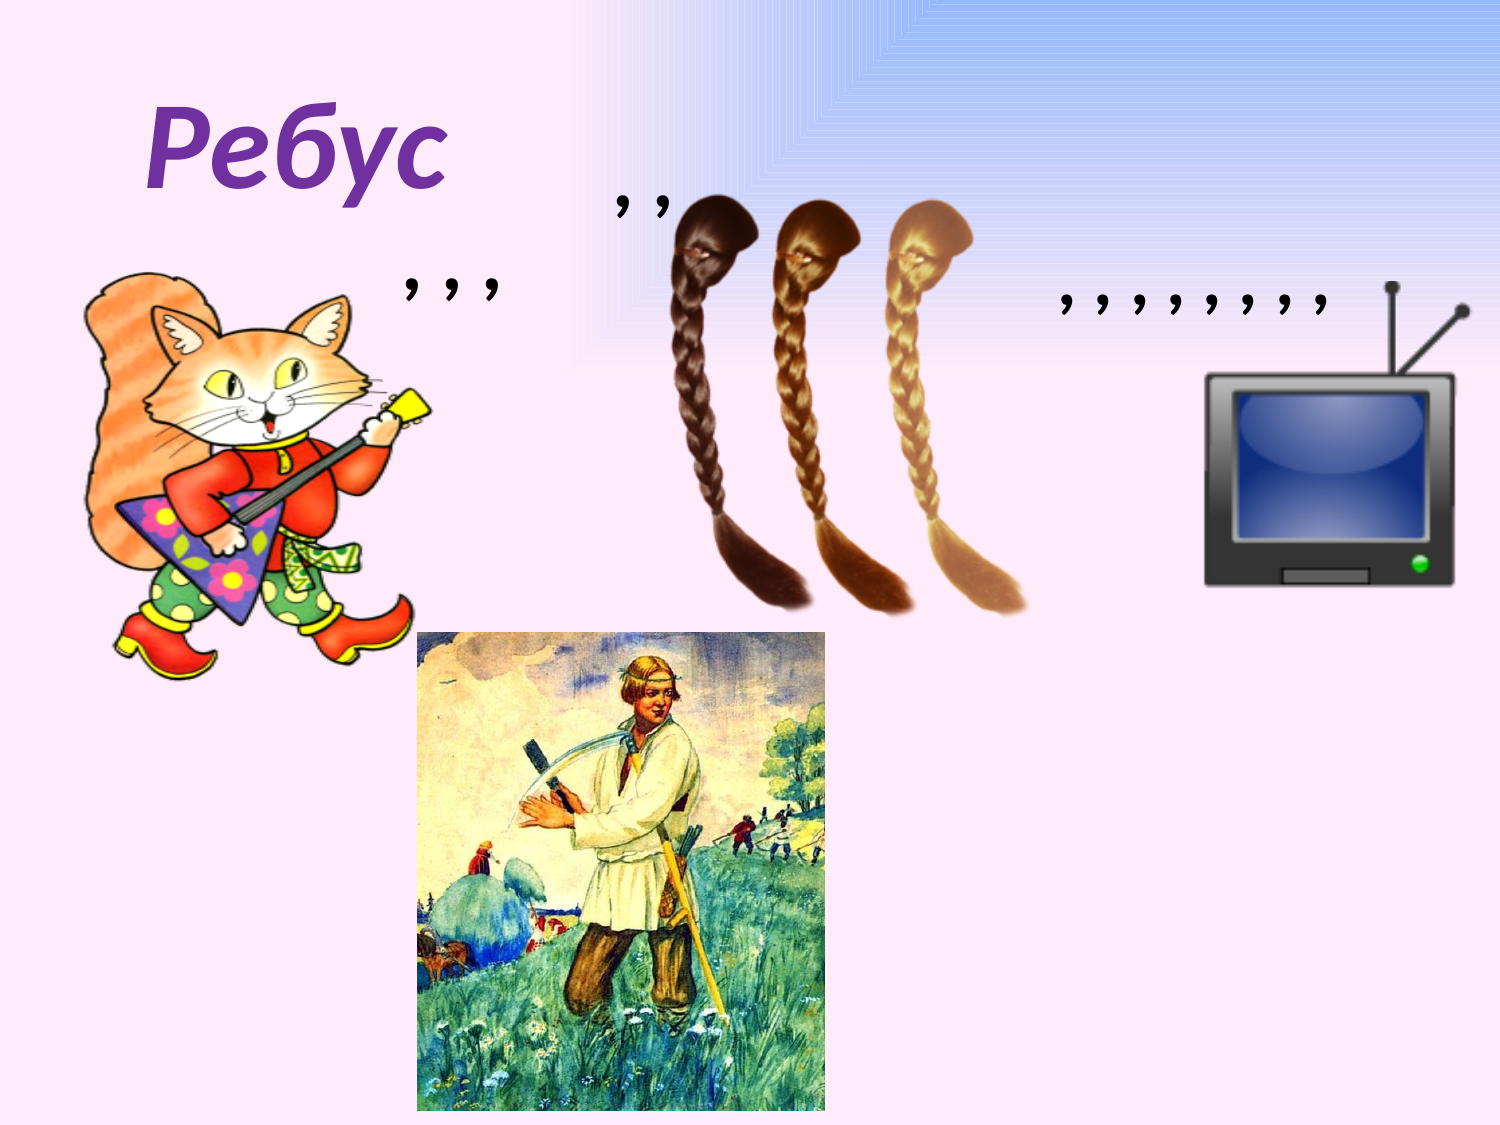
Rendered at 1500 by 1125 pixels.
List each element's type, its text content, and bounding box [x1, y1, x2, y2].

title Ребус [75, 45, 516, 233]
picture [1183, 280, 1500, 598]
picture [58, 163, 1045, 1111]
text_box , , , [386, 199, 540, 314]
text_box , , , , , , , , [1048, 222, 1407, 328]
text_box , , [597, 117, 768, 232]
